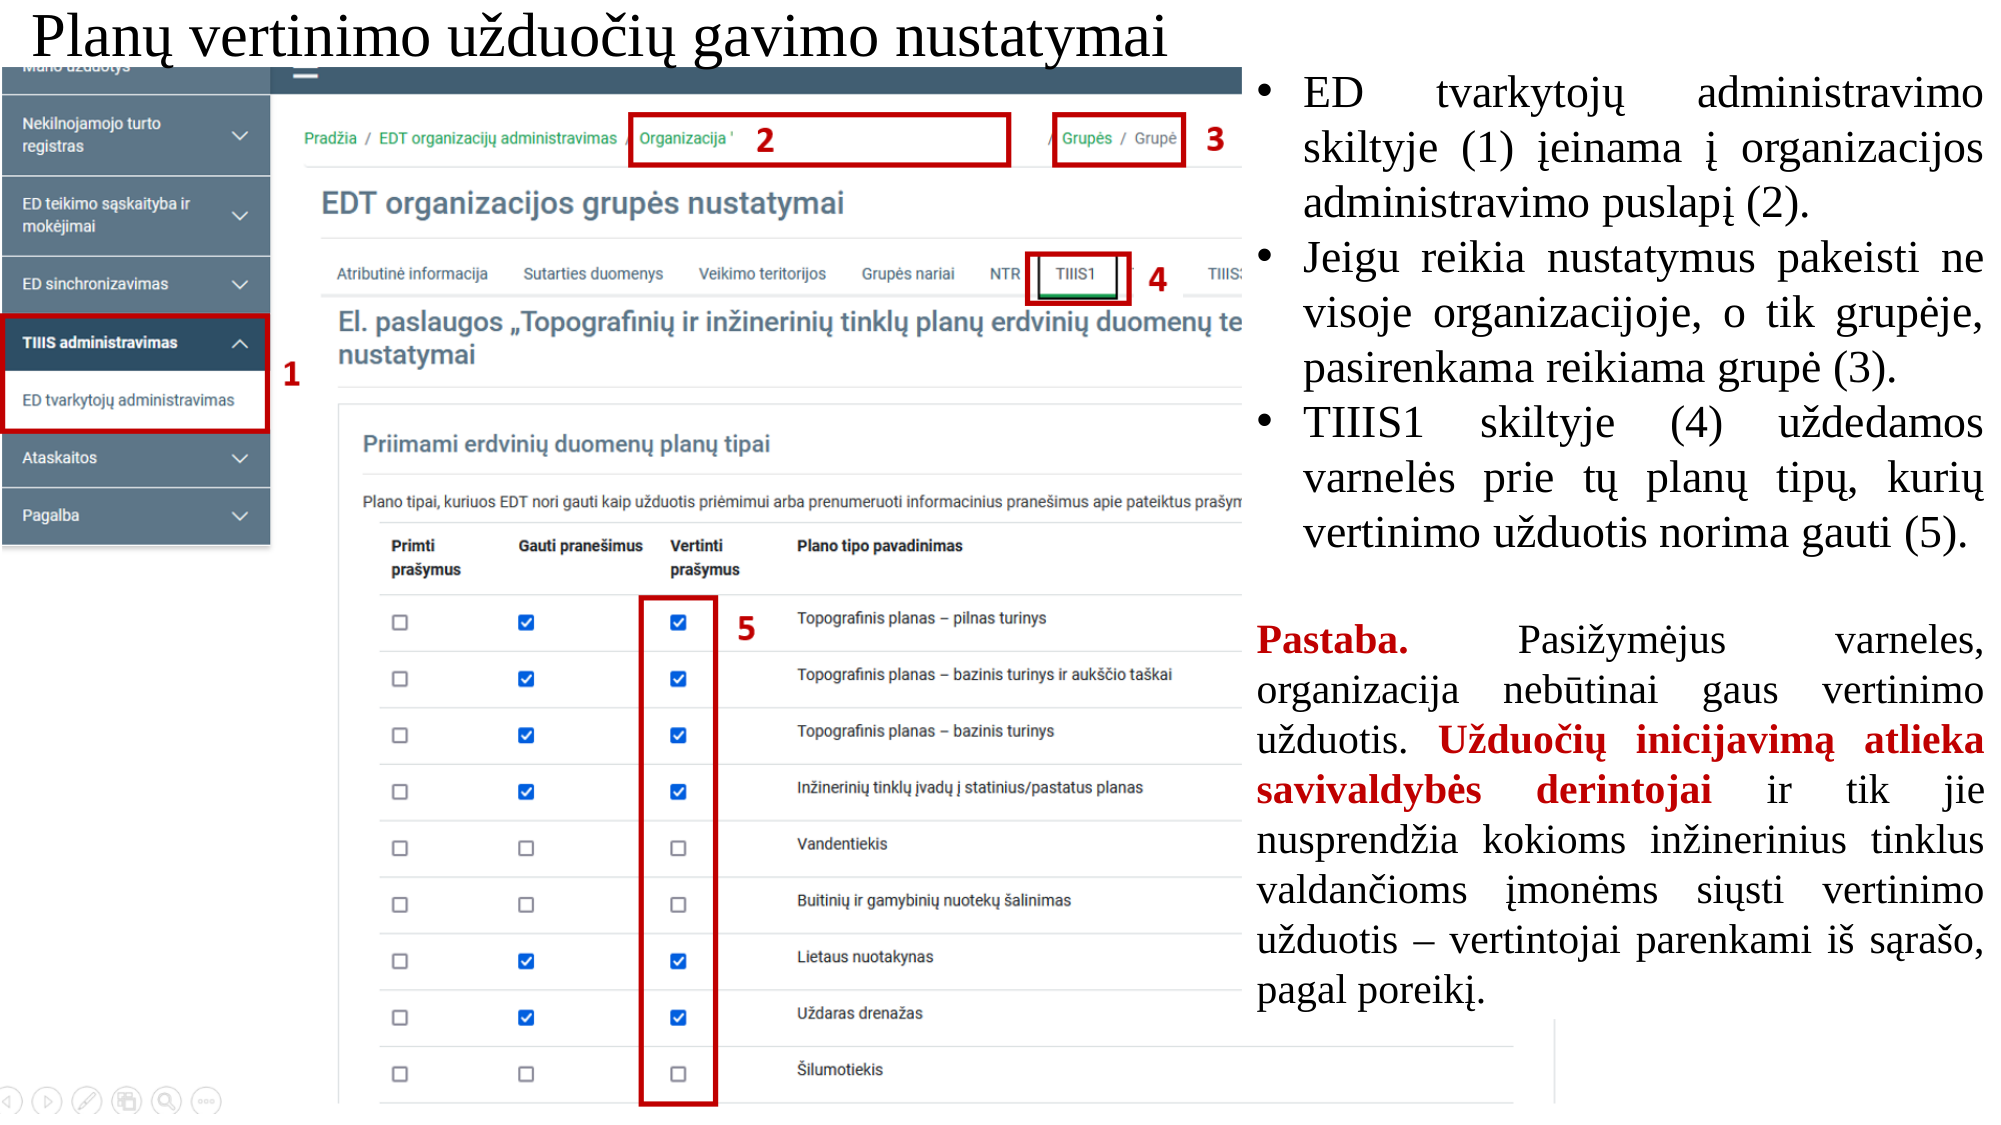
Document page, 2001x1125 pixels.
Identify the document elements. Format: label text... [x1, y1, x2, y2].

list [0, 66, 1561, 1114]
text_box ED tvarkytojų administravimo skiltyje (1) įeinama į organizacijos administravimo puslapį (2). Jeigu reikia nustatymus pakeisti ne visoje organizacijoje, o tik grupėje, pasirenkama reikiama grupė (3). TIIIS1 skiltyje (4) uždedamos varnelės prie tų planų tipų, kurių vertinimo užduotis norima gauti (5). Pastaba. Pasižymėjus varneles, organizacija nebūtinai gaus vertinimo užduotis. Užduočių inicijavimą atlieka savivaldybės derintojai ir tik jie nusprendžia kokioms inžinerinius tinklus valdančioms įmonėms siųsti vertinimo užduotis – vertintojai parenkami iš sąrašo, pagal poreikį. [1241, 54, 2000, 1020]
title Planų vertinimo užduočių gavimo nustatymai [0, 5, 1202, 66]
